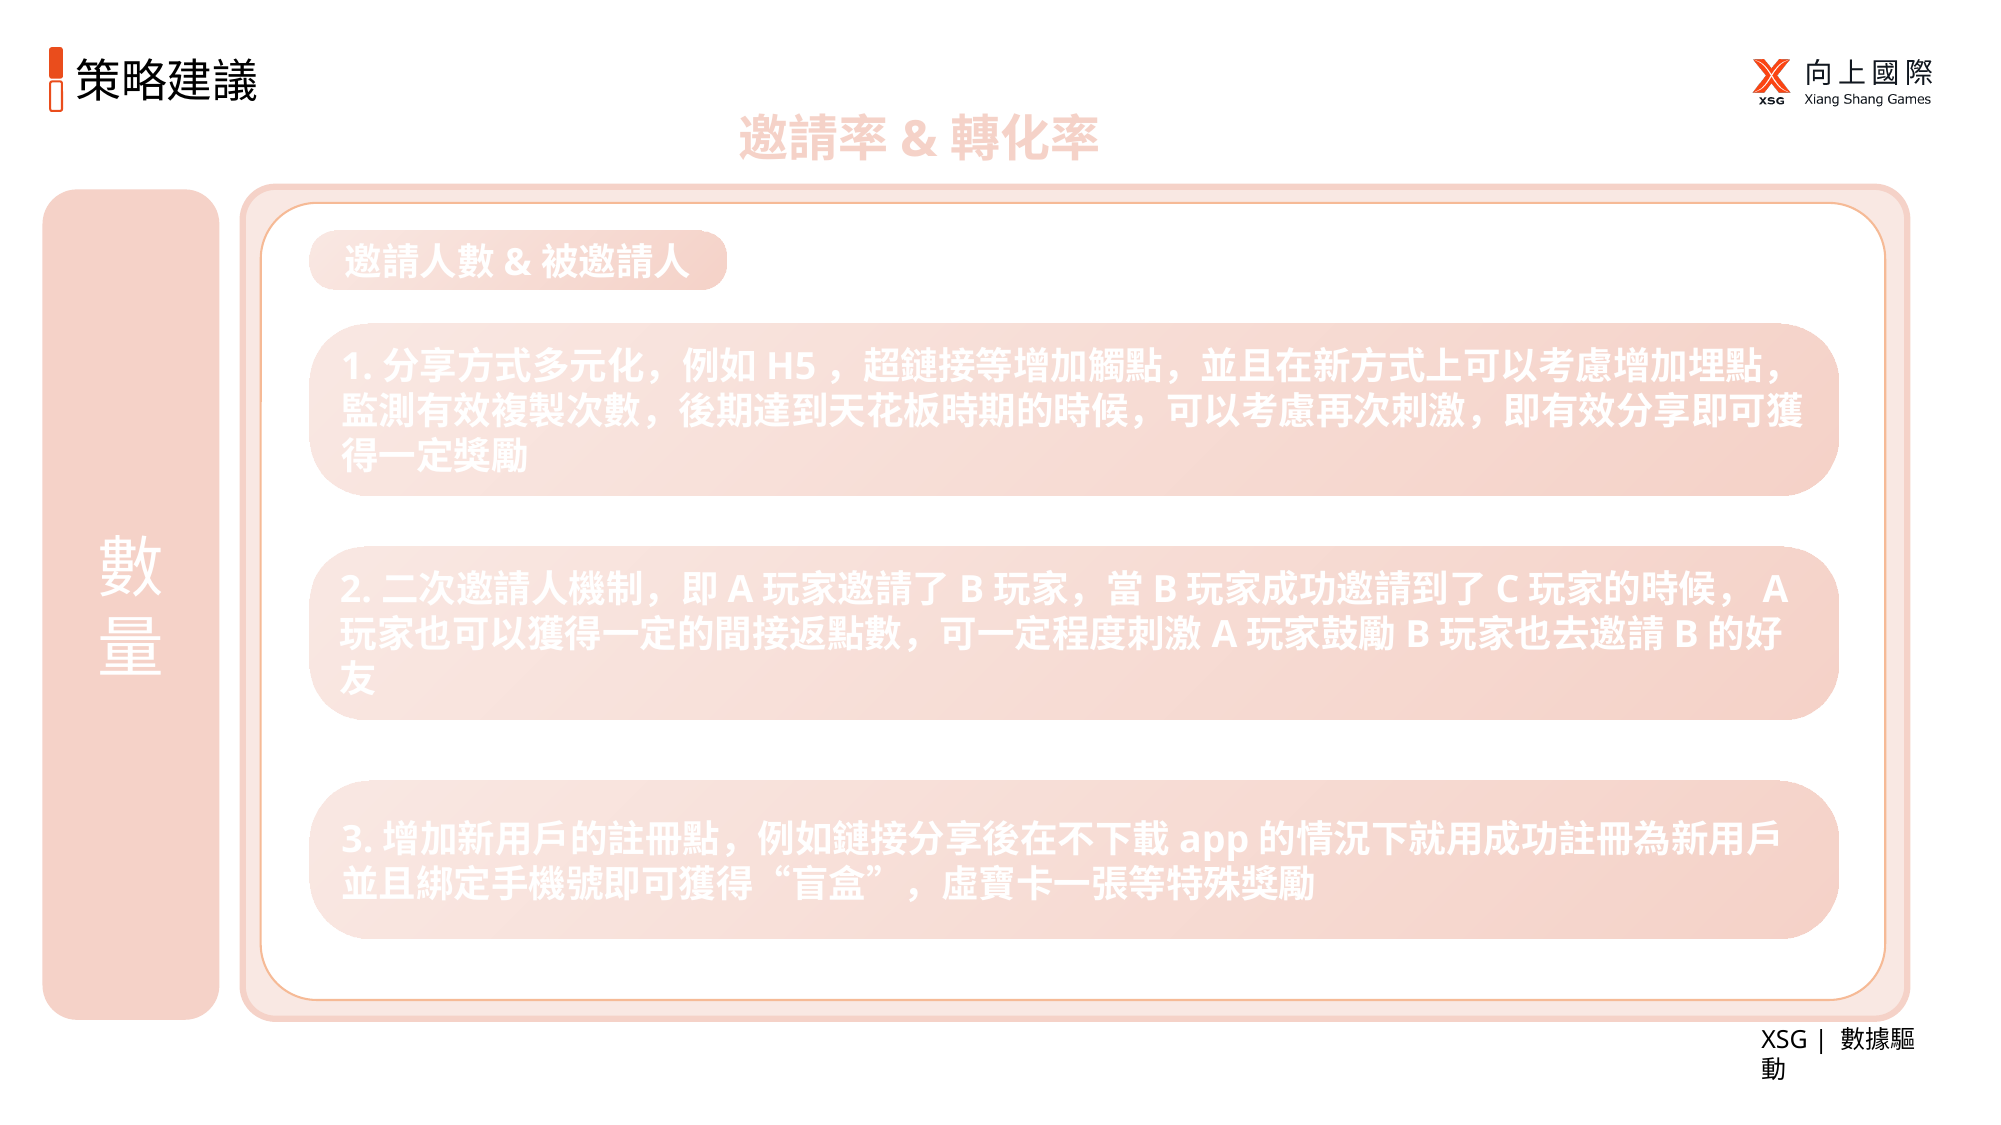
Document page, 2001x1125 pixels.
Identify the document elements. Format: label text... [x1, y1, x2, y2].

title 策略建議 [60, 46, 1944, 112]
text_box 邀請人數&被邀請人 [308, 229, 728, 291]
text_box 數量 [42, 189, 220, 1020]
text_box 1.分享方式多元化，例如H5，超鏈接等增加觸點，並且在新方式上可以考慮增加埋點，監測有效複製次數，後期達到天花板時期的時候，可以考慮再次刺激，即有效分享即可獲得一定獎勵 [308, 322, 1840, 497]
text_box [241, 185, 1909, 1020]
text_box 邀請率&轉化率 [260, 98, 1579, 174]
text_box 2.二次邀請人機制，即A玩家邀請了B玩家，當B玩家成功邀請到了C玩家的時候，A玩家也可以獲得一定的間接返點數，可一定程度刺激A玩家鼓勵B玩家也去邀請B的好友 [308, 545, 1840, 721]
picture [1746, 26, 1946, 139]
text_box 3.增加新用戶的註冊點，例如鏈接分享後在不下載app的情況下就用成功註冊為新用戶並且綁定手機號即可獲得“盲盒”，虛寶卡一張等特殊獎勵 [308, 779, 1840, 940]
text_box [259, 201, 1887, 1002]
